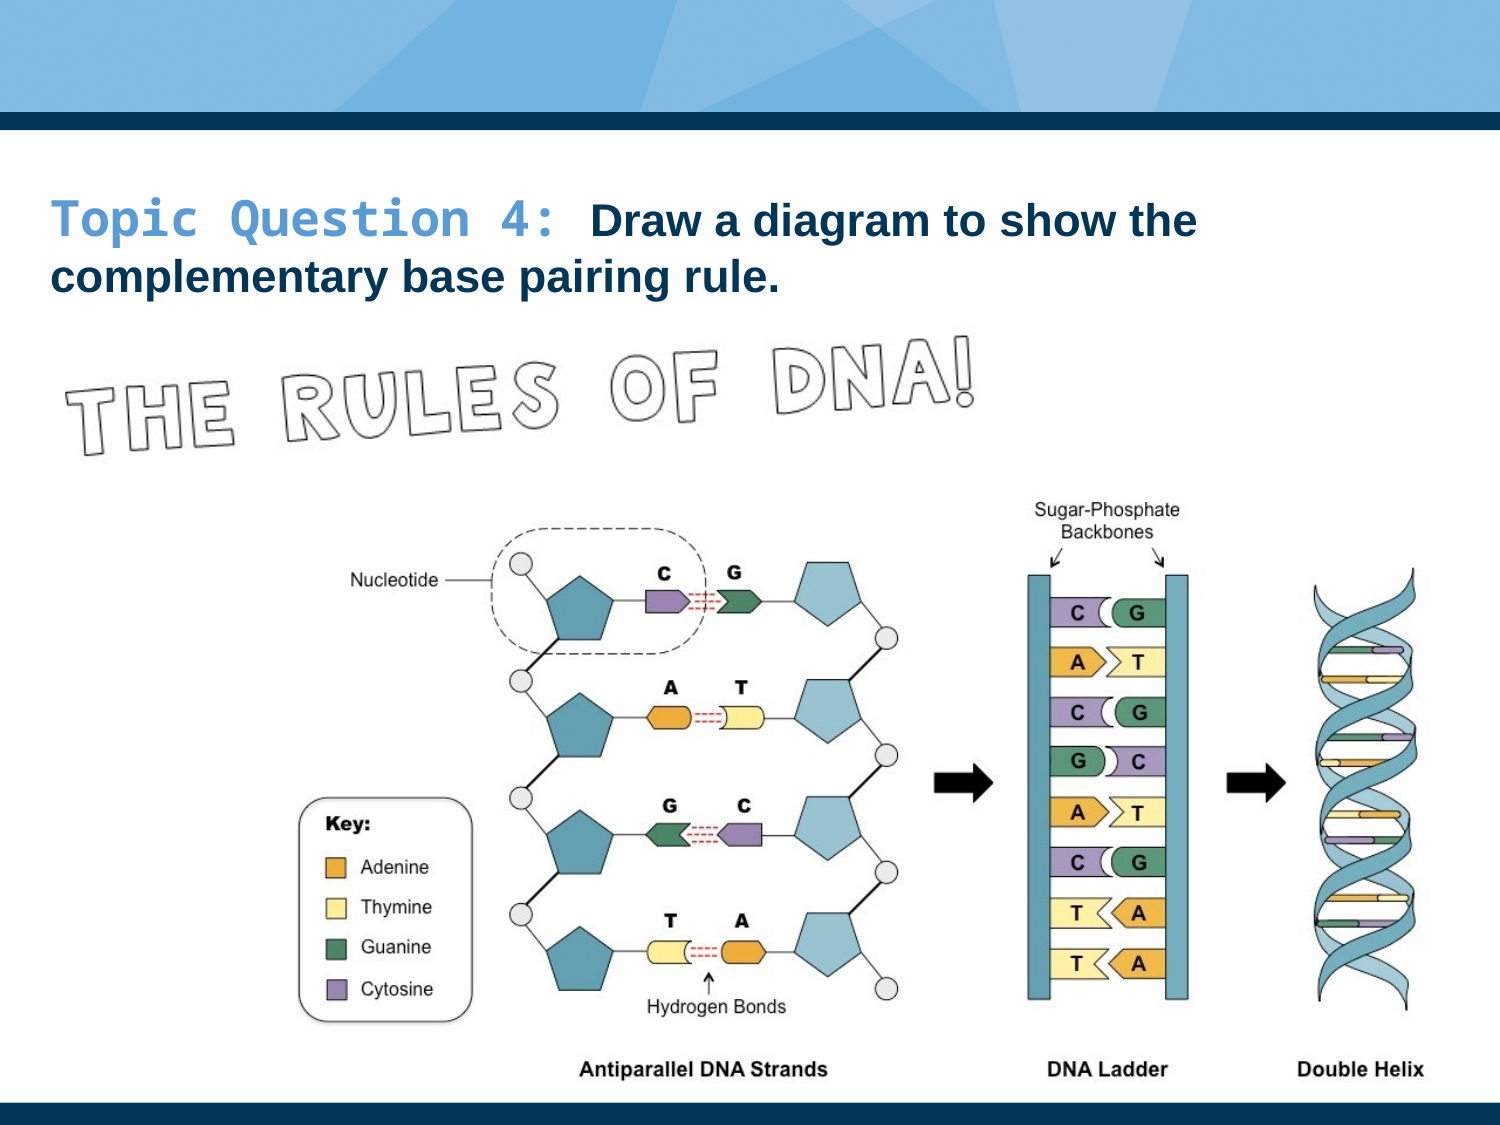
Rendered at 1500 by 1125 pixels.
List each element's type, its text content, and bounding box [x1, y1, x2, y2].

picture [0, 0, 1500, 112]
picture [62, 315, 1450, 1101]
text_box Topic Question 4: Draw a diagram to show the complementary base pairing rule. [50, 249, 1500, 363]
